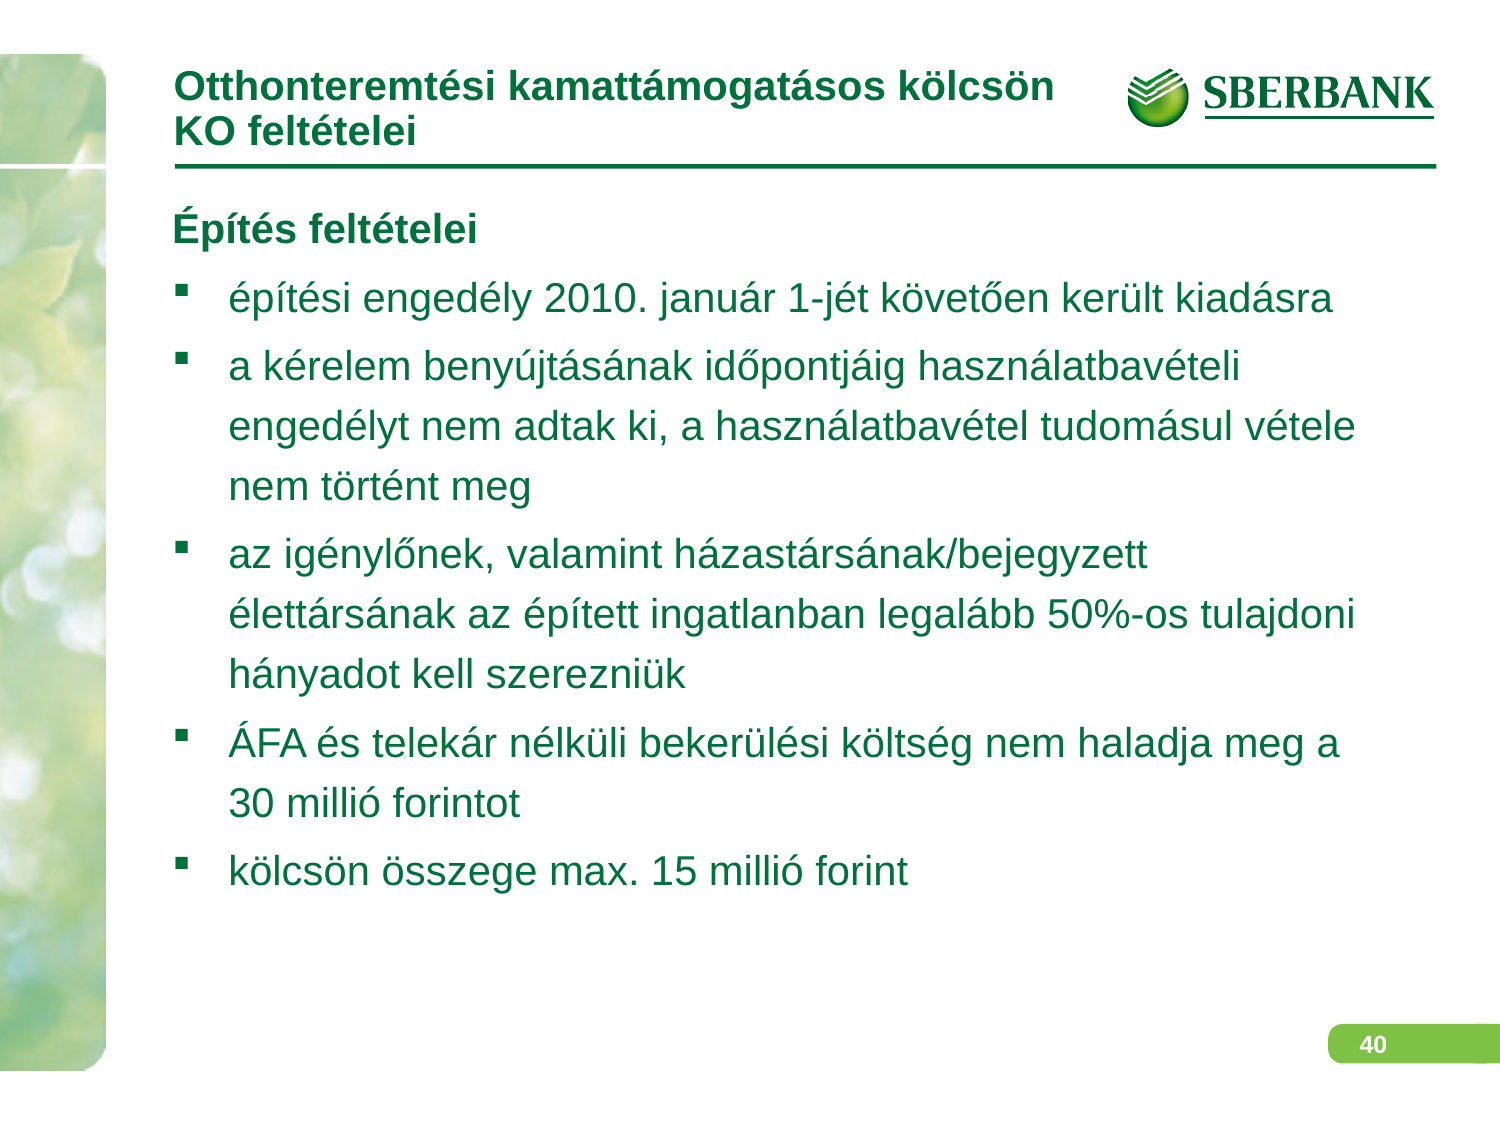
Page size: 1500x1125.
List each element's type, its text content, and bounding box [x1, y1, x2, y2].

picture [0, 169, 106, 1071]
list Építés feltételei építési engedély 2010. január 1-jét követően került kiadásra a kérelem benyújtásának időpontjáig használatbavételi engedélyt nem adtak ki, a használatbavétel tudomásul vétele nem történt meg az igénylőnek, valamint házastársának/bejegyzett élettársának az épített ingatlanban legalább 50%-os tulajdoni hányadot kell szerezniük ÁFA és telekár nélküli bekerülési költség nem haladja meg a 30 millió forintot kölcsön összege max. 15 millió forint [156, 184, 1388, 1071]
title Otthonteremtési kamattámogatásos kölcsön KO feltételei [173, 64, 1093, 176]
picture [0, 54, 106, 164]
